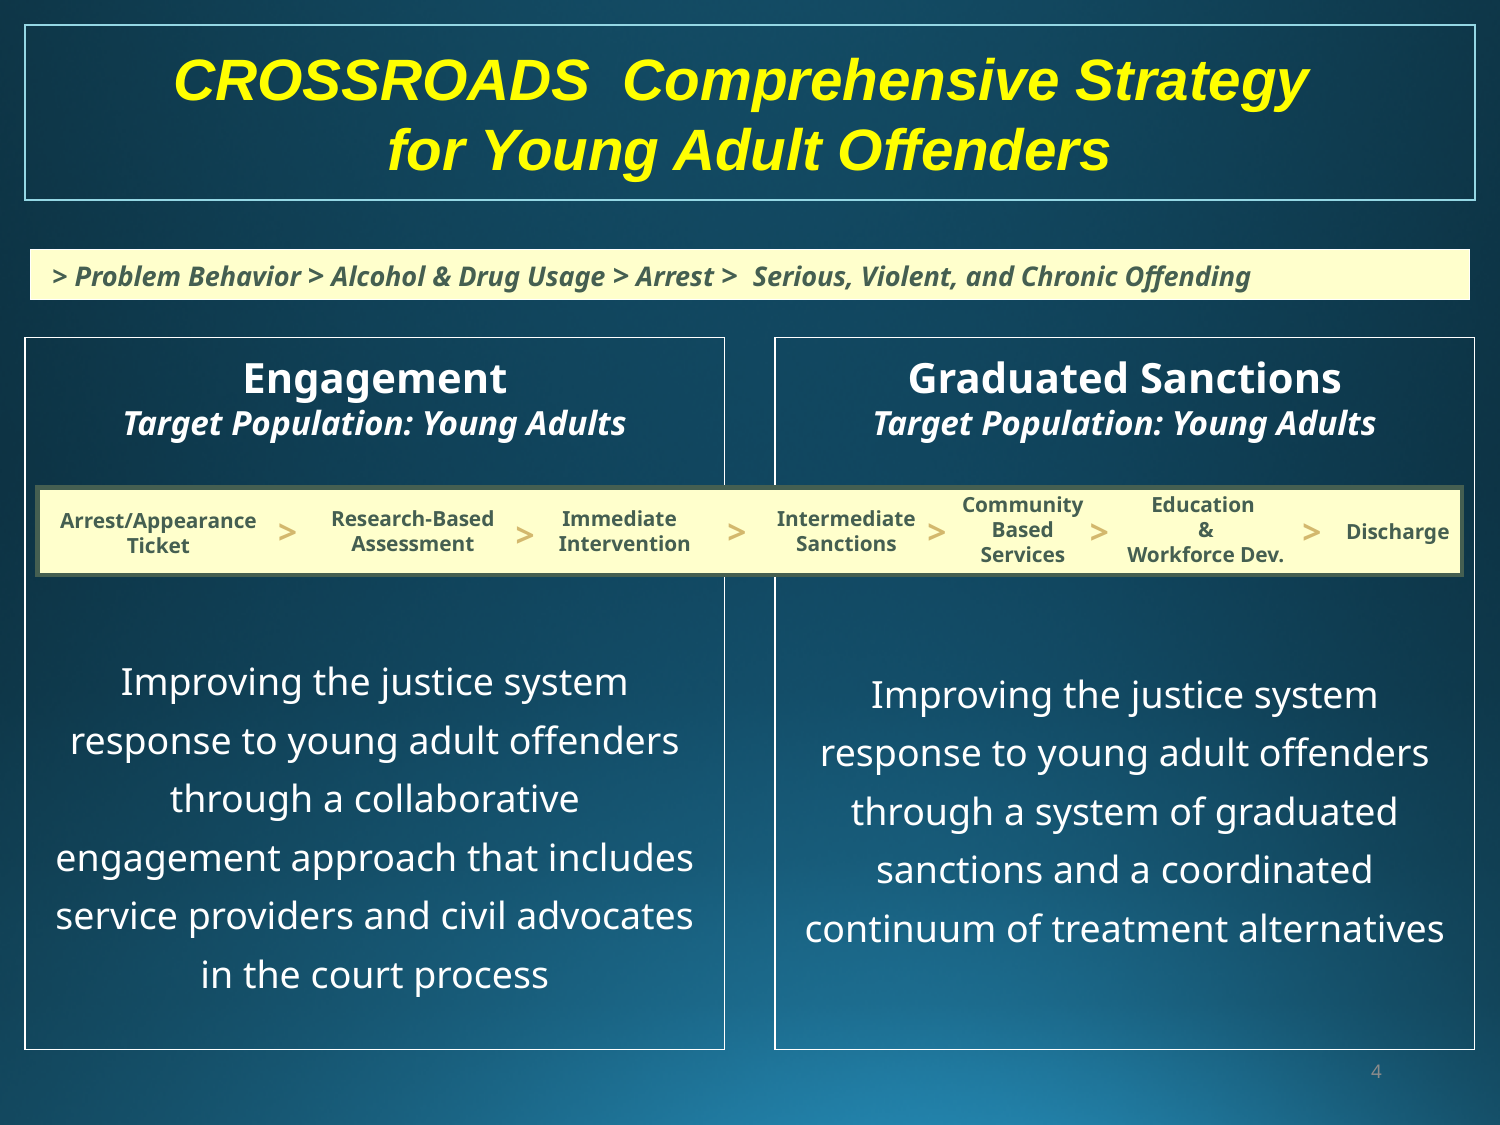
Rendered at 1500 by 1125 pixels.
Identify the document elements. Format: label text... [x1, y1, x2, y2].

text_box > Problem Behavior > Alcohol & Drug Usage > Arrest > Serious, Violent, and Chronic Offending [30, 249, 1470, 300]
text_box CROSSROADS Comprehensive Strategy for Young Adult Offenders [24, 24, 1475, 200]
picture [0, 0, 1500, 1125]
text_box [24, 337, 1475, 1050]
slide_number 4 [1059, 1050, 1397, 1103]
